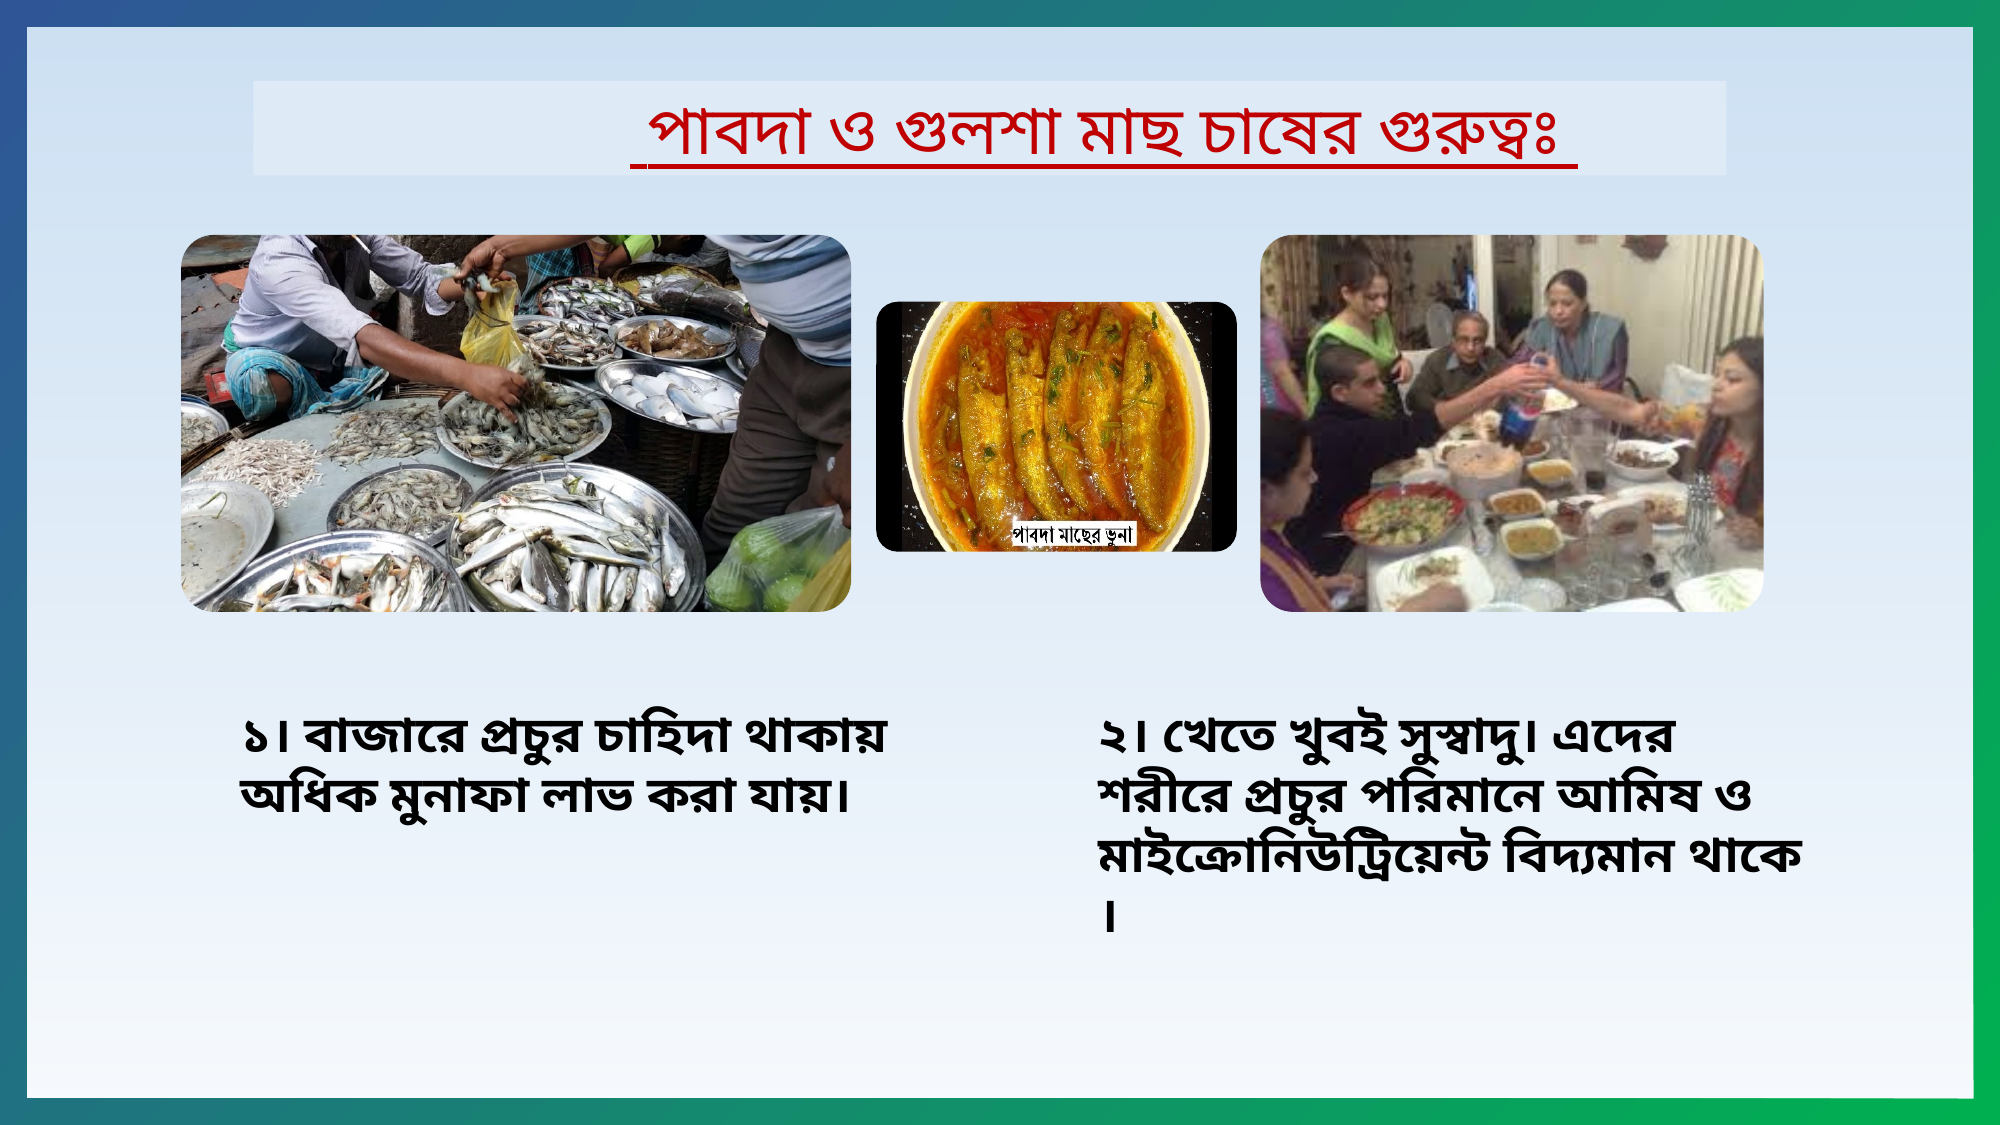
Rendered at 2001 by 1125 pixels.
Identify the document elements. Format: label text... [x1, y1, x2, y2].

text_box ১। বাজারে প্রচুর চাহিদা থাকায় অধিক মুনাফা লাভ করা যায়। [225, 695, 951, 831]
text_box পাবদা ও গুলশা মাছ চাষের গুরুত্বঃ [253, 80, 1727, 176]
text_box ২। খেতে খুবই সুস্বাদু। এদের শরীরে প্রচুর পরিমানে আমিষ ও মাইক্রোনিউট্রিয়েন্ট বিদ্যমান থাকে । [1083, 695, 1824, 951]
picture [876, 301, 1237, 552]
text_box [0, 0, 2000, 1125]
picture [181, 234, 852, 612]
picture [1260, 234, 1764, 612]
